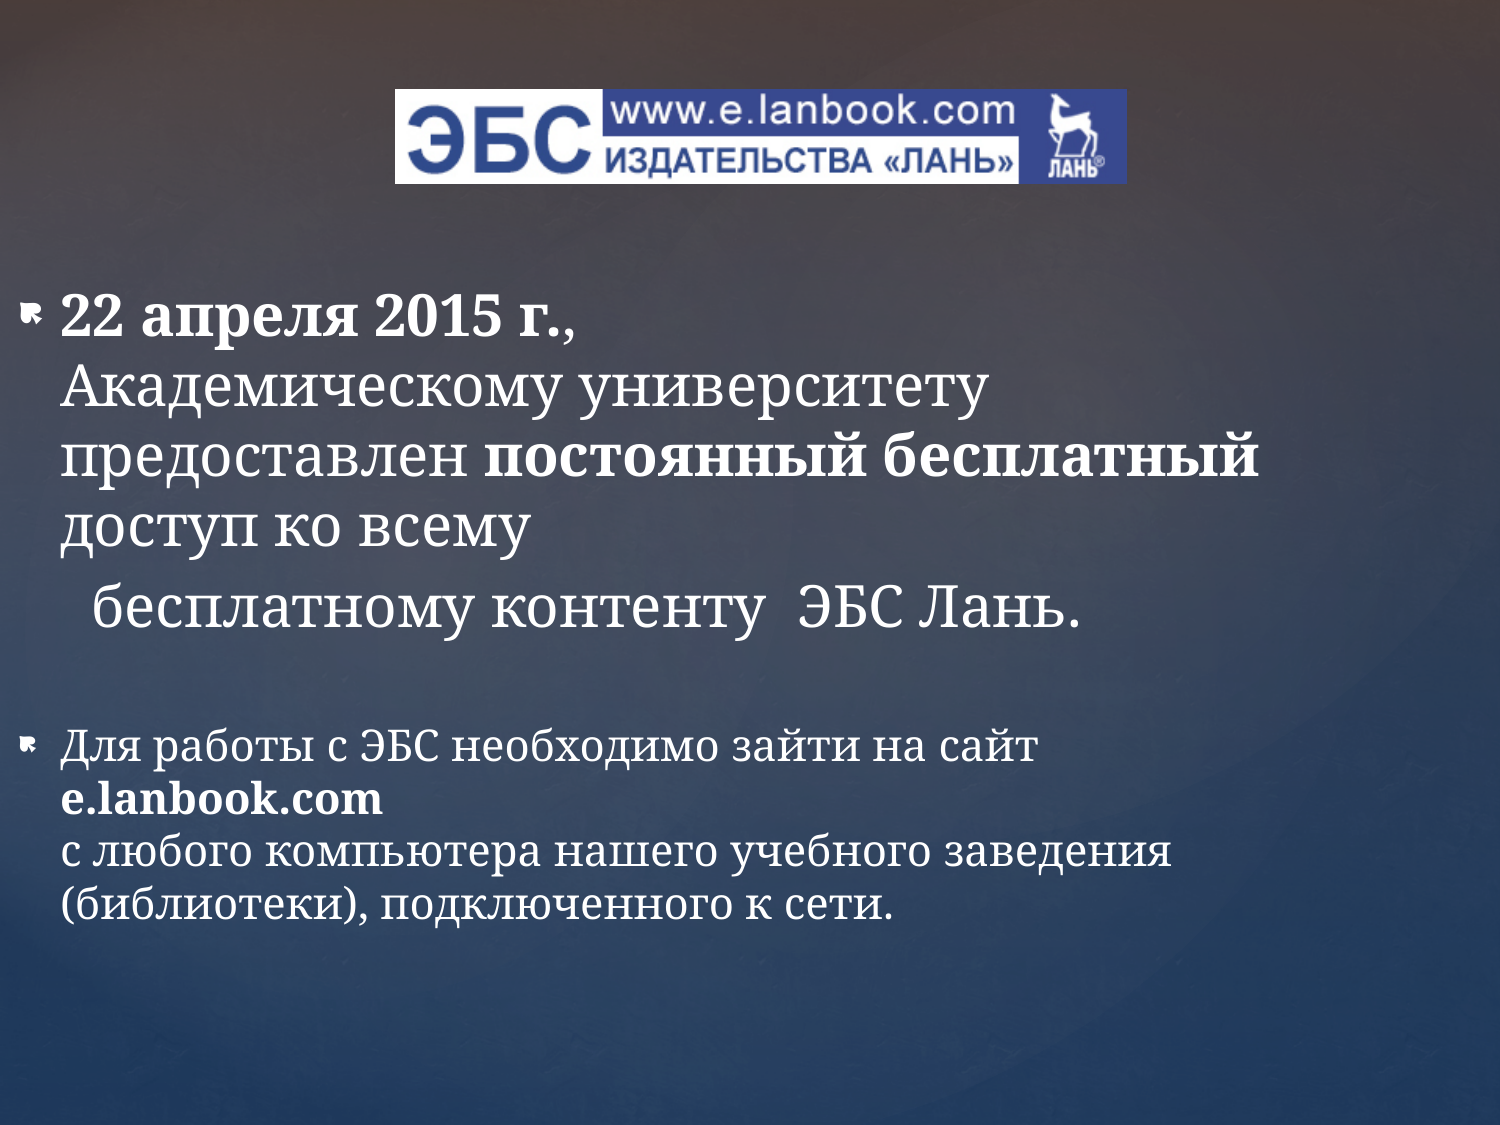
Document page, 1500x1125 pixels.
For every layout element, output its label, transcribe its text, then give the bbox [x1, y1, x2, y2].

list 22 апреля 2015 г., Академическому университету предоставлен постоянный бесплатный доступ ко всему бесплатному контенту ЭБС Лань. Для работы с ЭБС необходимо зайти на сайт e.lanbook.com с любого компьютера нашего учебного заведения (библиотеки), подключенного к сети. [0, 262, 1350, 1005]
picture [395, 89, 1128, 185]
